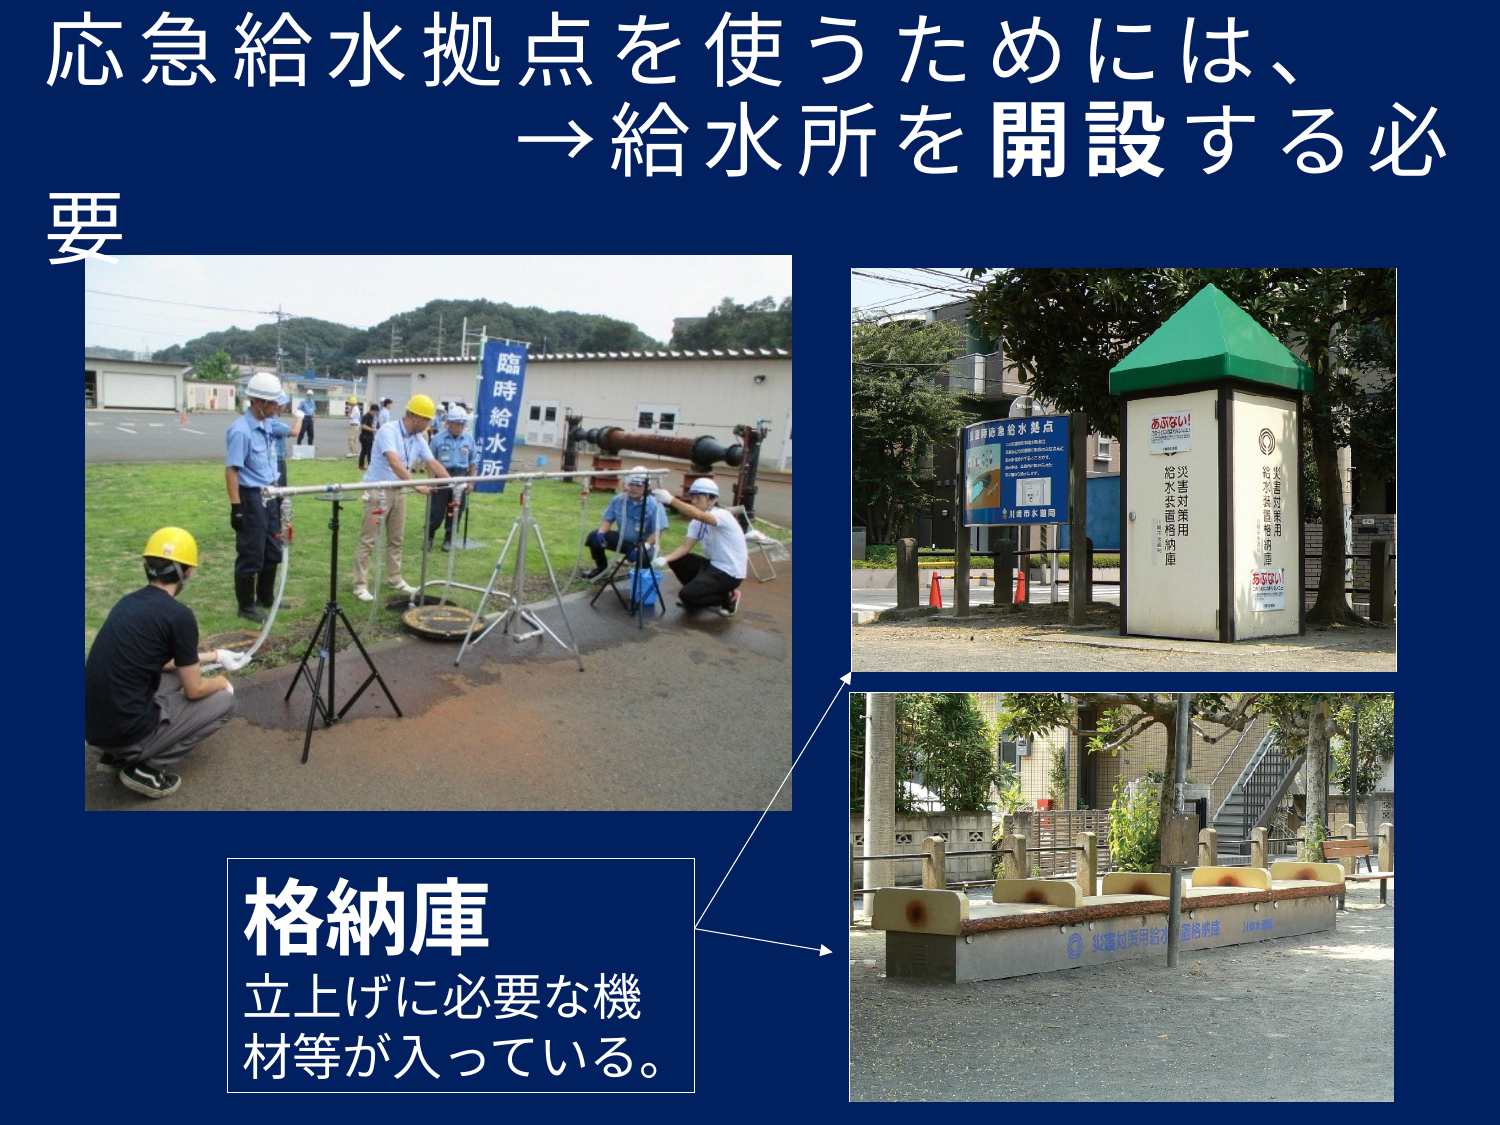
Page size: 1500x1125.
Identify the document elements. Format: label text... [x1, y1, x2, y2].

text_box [694, 928, 833, 953]
picture [849, 692, 1394, 1102]
text_box 格納庫 立上げに必要な機材等が入っている。 [227, 858, 695, 1093]
picture [851, 268, 1397, 672]
picture [85, 255, 792, 811]
text_box 応急給水拠点を使うためには、 →給水所を開設する必要 [29, 1, 1500, 286]
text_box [694, 671, 852, 929]
